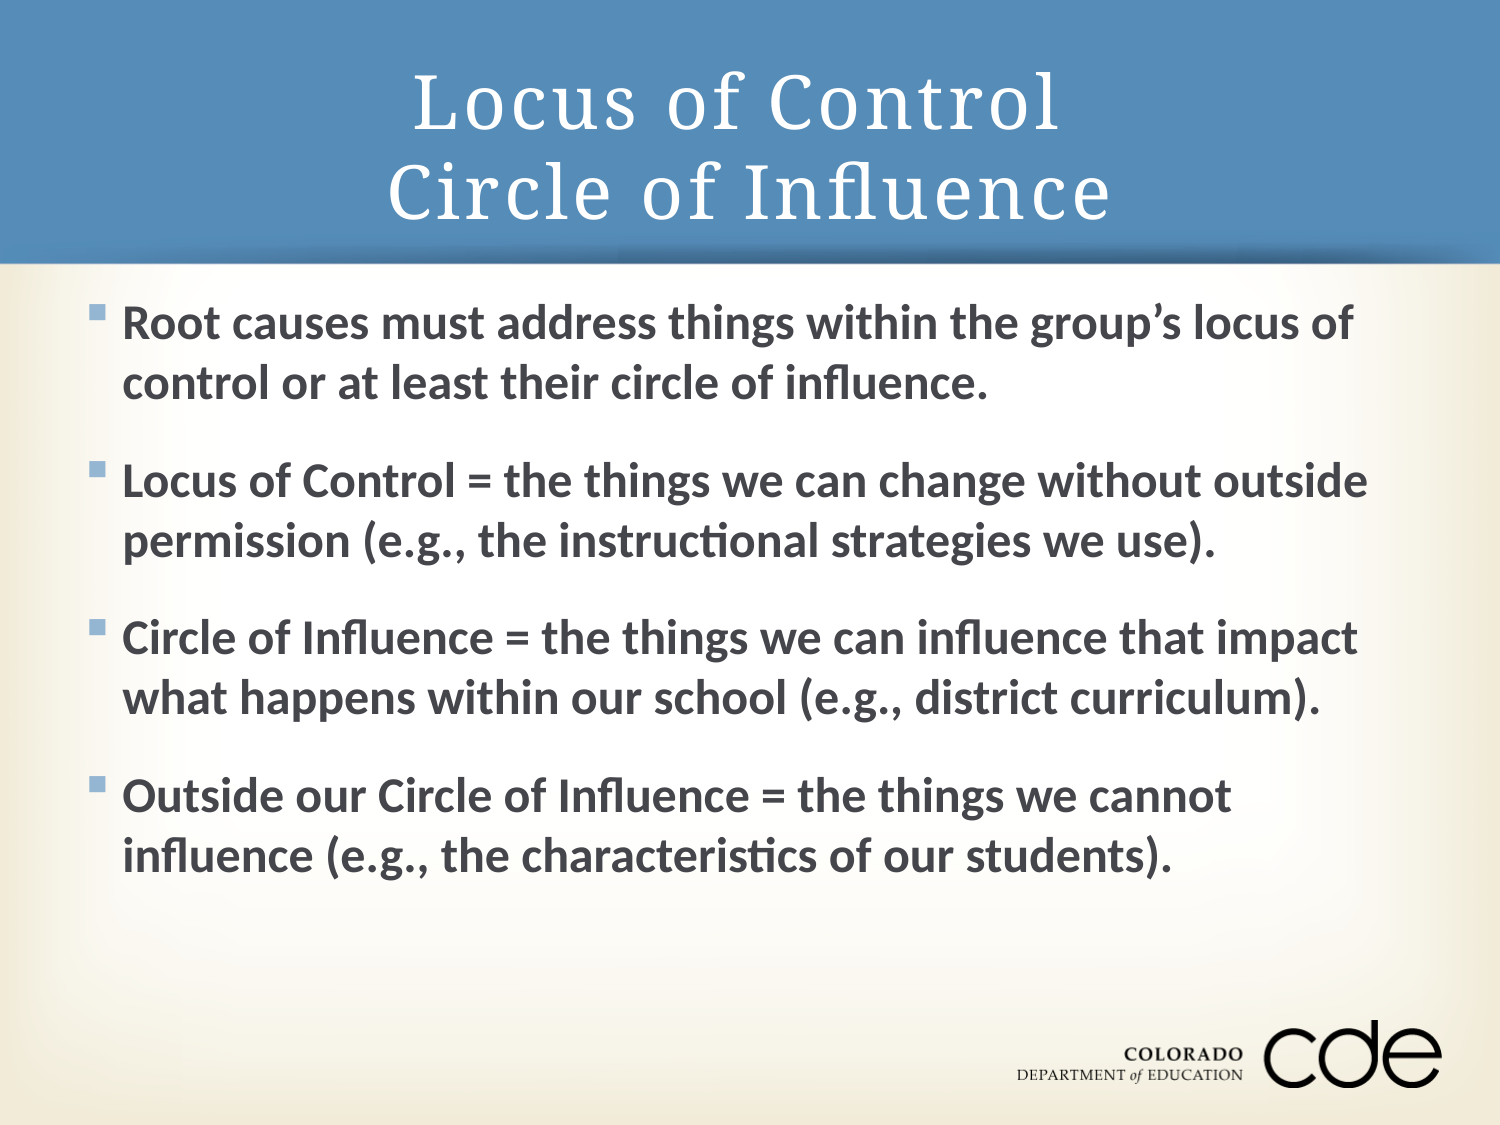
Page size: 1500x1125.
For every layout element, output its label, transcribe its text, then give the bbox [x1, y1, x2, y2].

picture [0, 0, 1500, 1125]
list Root causes must address things within the group’s locus of control or at least their circle of influence. Locus of Control = the things we can change without outside permission (e.g., the instructional strategies we use). Circle of Influence = the things we can influence that impact what happens within our school (e.g., district curriculum). Outside our Circle of Influence = the things we cannot influence (e.g., the characteristics of our students). [62, 281, 1442, 1005]
title Locus of Control Circle of Influence [62, 58, 1438, 232]
